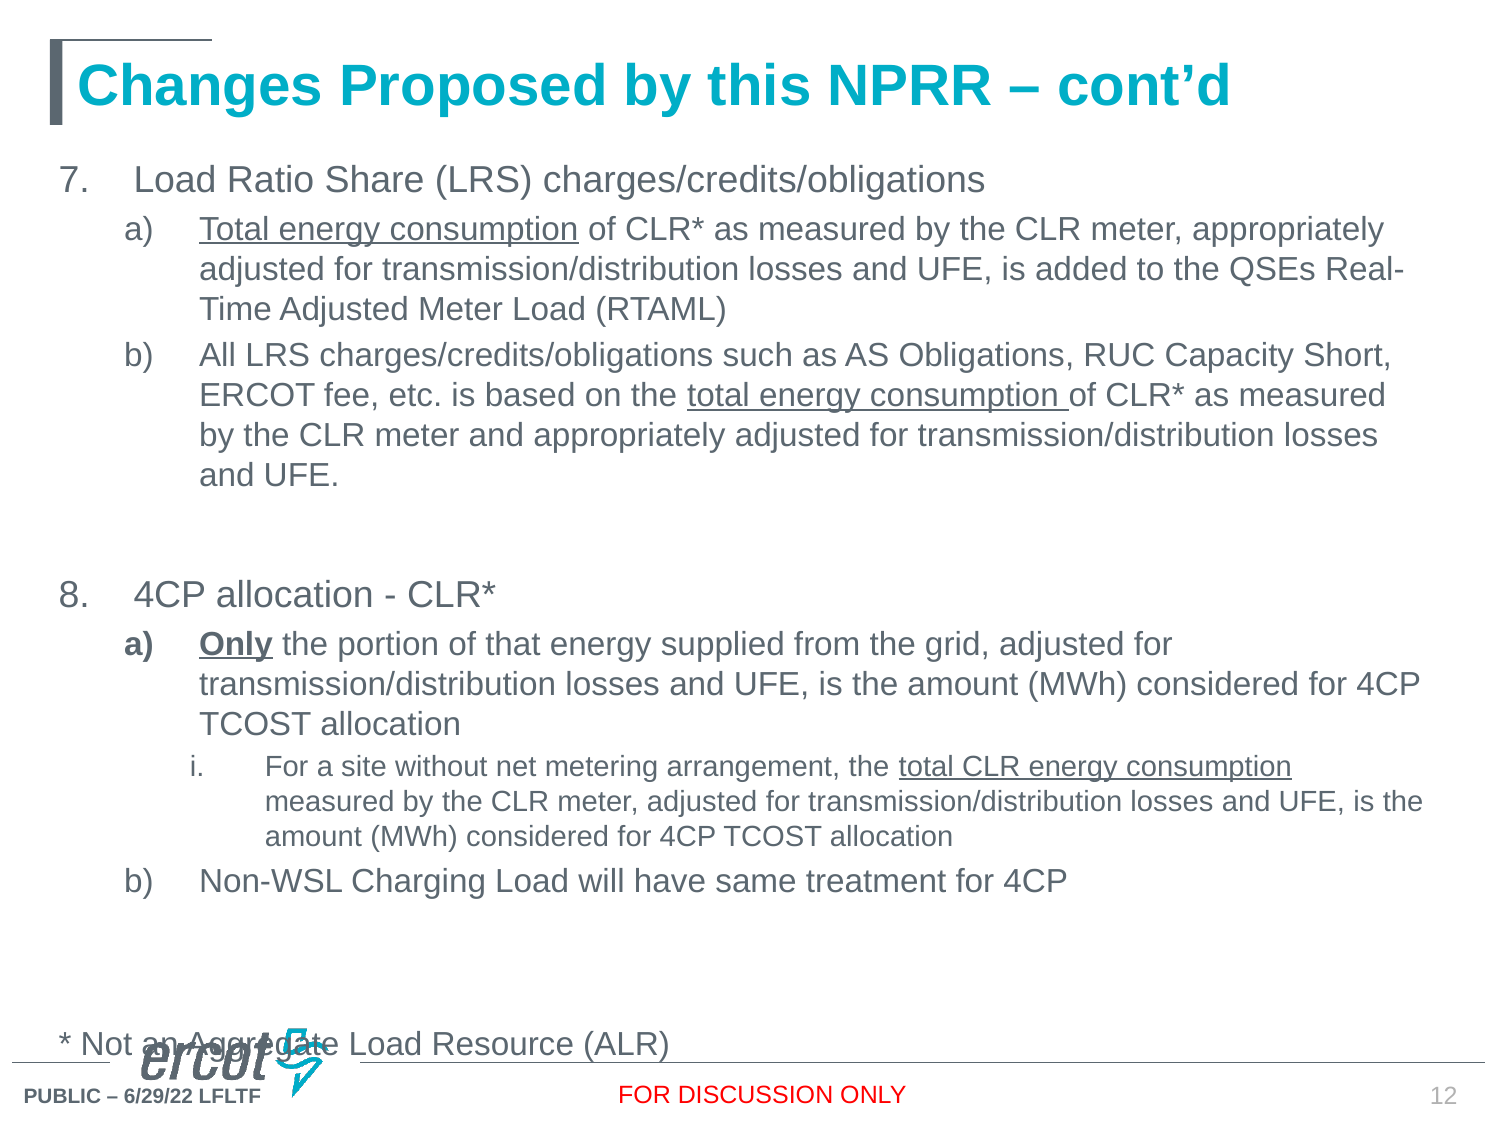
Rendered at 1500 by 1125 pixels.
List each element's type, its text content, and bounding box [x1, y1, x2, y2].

footer FOR DISCUSSION ONLY [525, 1074, 1000, 1113]
picture [137, 1024, 332, 1100]
title Changes Proposed by this NPRR – cont’d [62, 39, 1450, 125]
slide_number 12 [1400, 1076, 1488, 1113]
list Load Ratio Share (LRS) charges/credits/obligations Total energy consumption of CLR* as measured by the CLR meter, appropriately adjusted for transmission/distribution losses and UFE, is added to the QSEs Real-Time Adjusted Meter Load (RTAML) All LRS charges/credits/obligations such as AS Obligations, RUC Capacity Short, ERCOT fee, etc. is based on the total energy consumption of CLR* as measured by the CLR meter and appropriately adjusted for transmission/distribution losses and UFE. 4CP allocation - CLR* Only the portion of that energy supplied from the grid, adjusted for transmission/distribution losses and UFE, is the amount (MWh) considered for 4CP TCOST allocation For a site without net metering arrangement, the total CLR energy consumption measured by the CLR meter, adjusted for transmission/distribution losses and UFE, is the amount (MWh) considered for 4CP TCOST allocation Non-WSL Charging Load will have same treatment for 4CP * Not an Aggregate Load Resource (ALR) [43, 148, 1444, 977]
